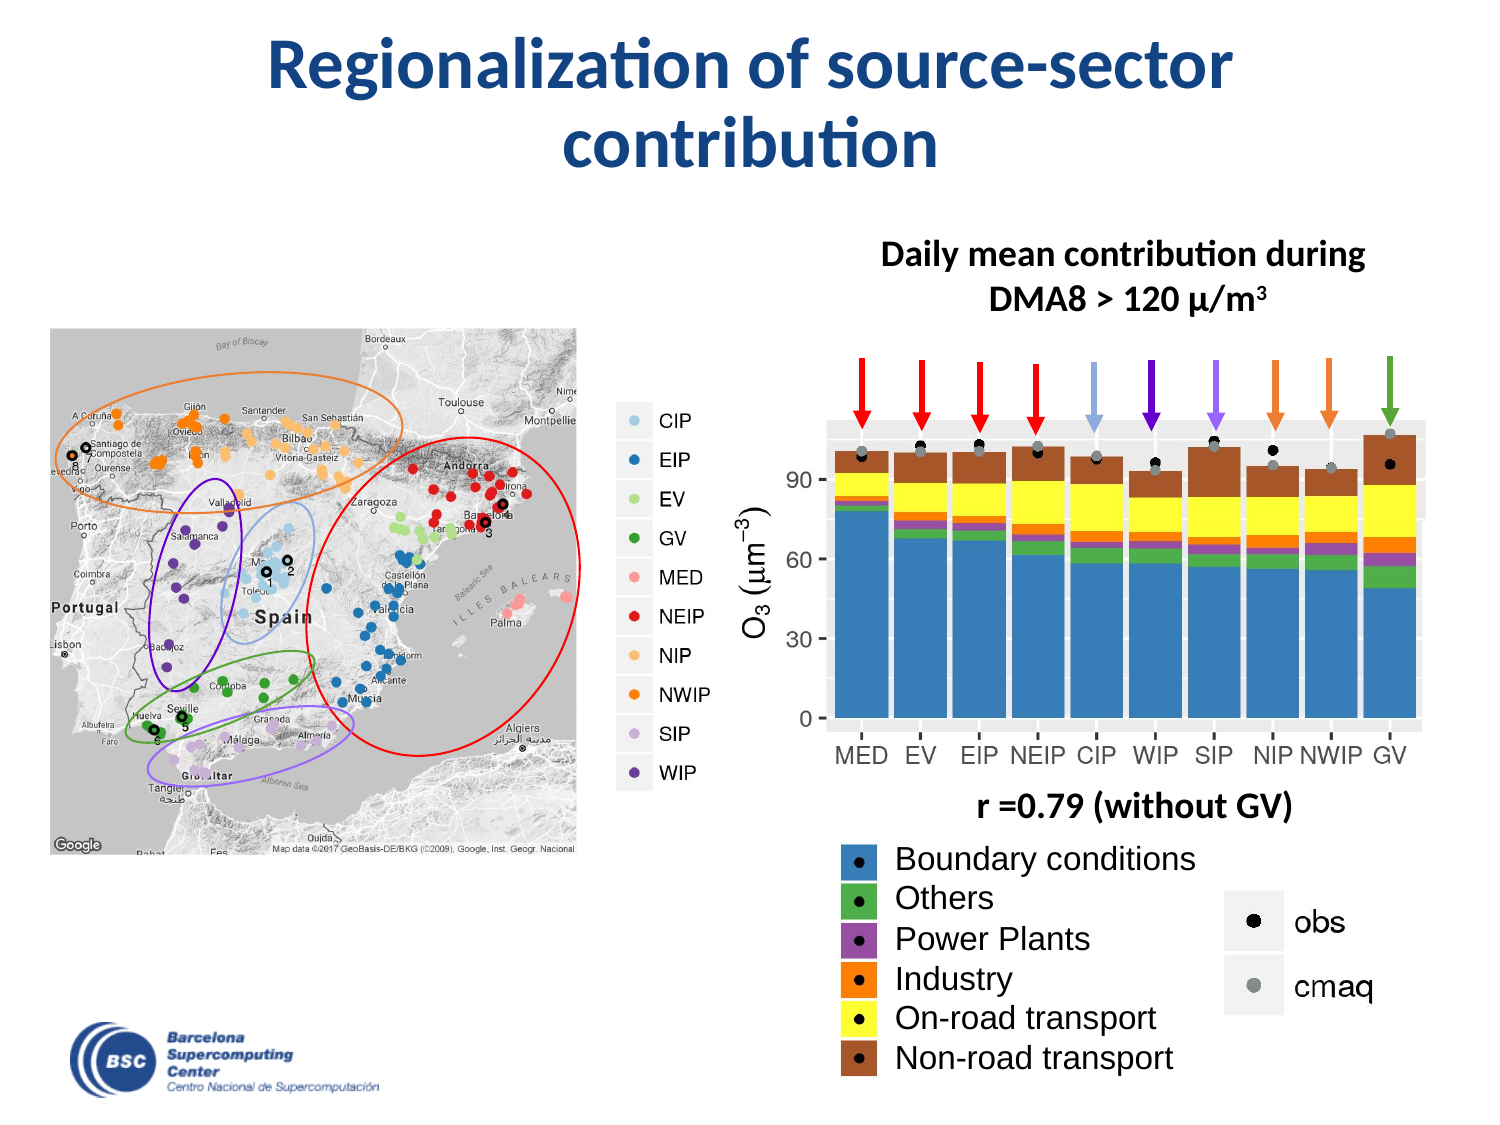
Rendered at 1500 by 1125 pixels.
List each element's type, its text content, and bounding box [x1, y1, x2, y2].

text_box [144, 725, 1217, 779]
picture [1223, 888, 1449, 1028]
title Regionalization of source-sector contribution [76, 35, 1427, 174]
picture [834, 841, 972, 1085]
text_box Daily mean contribution during DMA8 > 120 µ/m3 [722, 222, 1500, 327]
picture [719, 410, 1434, 797]
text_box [54, 358, 118, 511]
text_box r =0.79 (without GV) [834, 774, 1436, 834]
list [36, 318, 737, 871]
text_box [118, 355, 1391, 725]
picture [70, 1022, 379, 1098]
text_box Boundary conditions Others Power Plants Industry On-road transport Non-road transport [880, 834, 1270, 1084]
